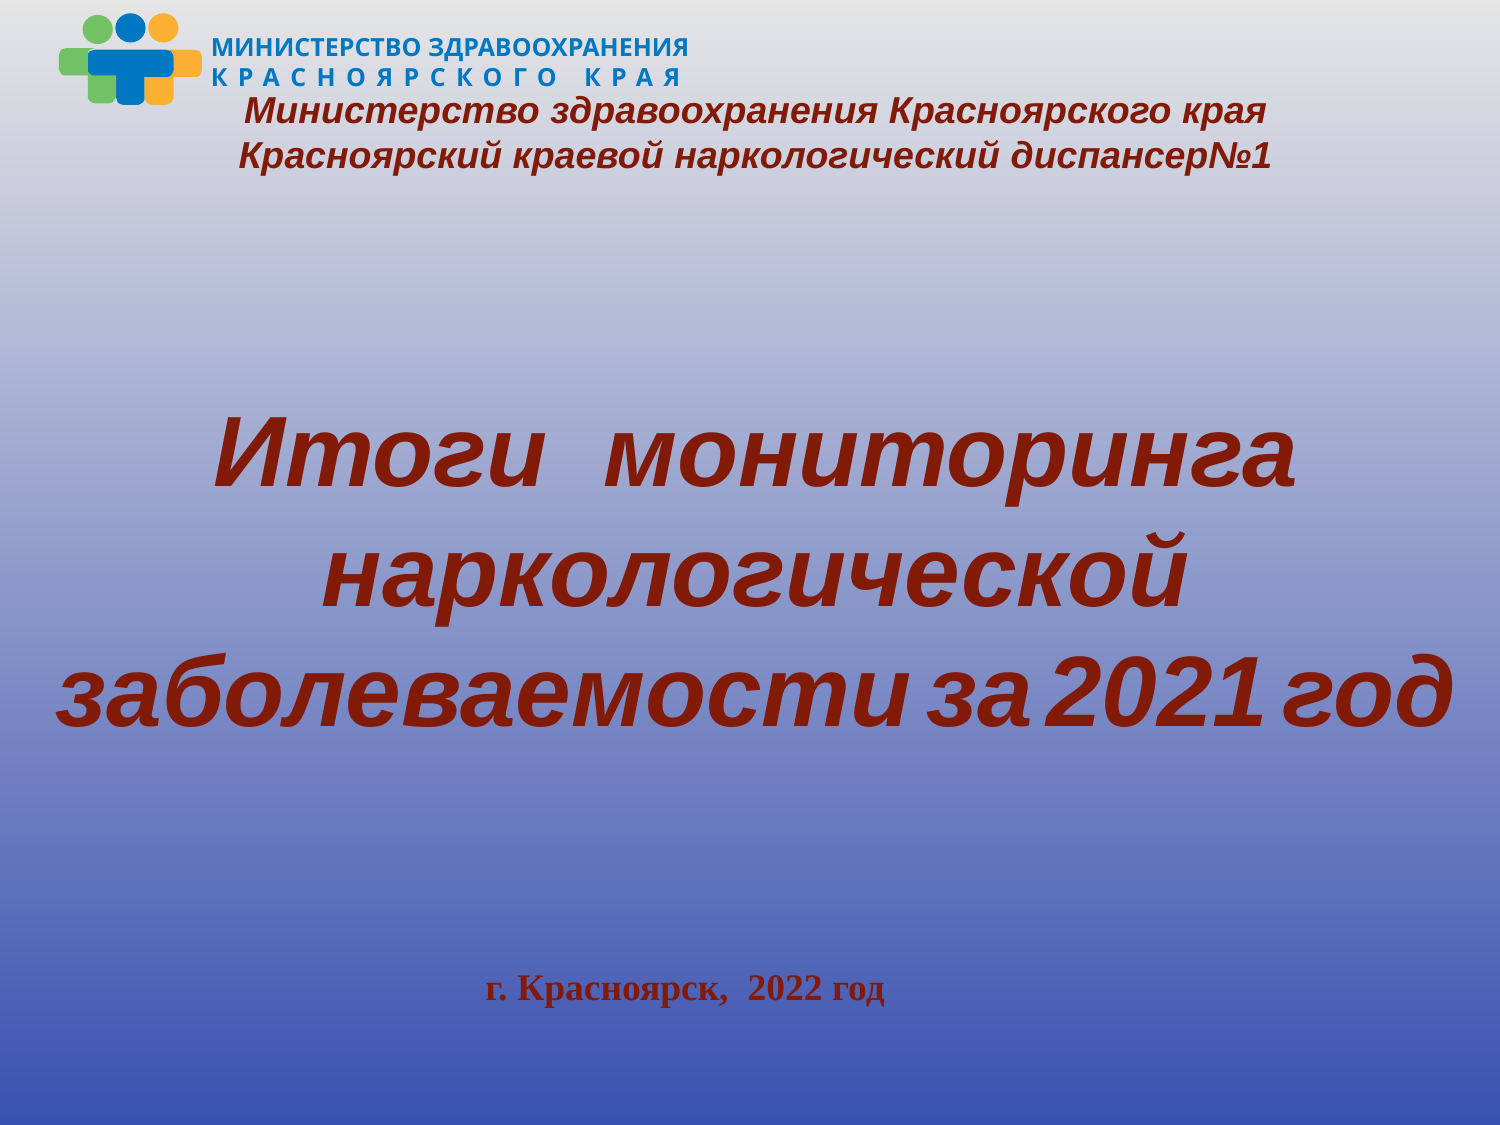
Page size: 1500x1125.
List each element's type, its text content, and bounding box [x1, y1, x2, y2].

subtitle г. Красноярск, 2022 год [218, 645, 1500, 1125]
title Министерство здравоохранения Красноярского края Красноярский краевой наркологический диспансер№1 Итоги мониторинга наркологической заболеваемости за 2021 год [17, 42, 1495, 610]
